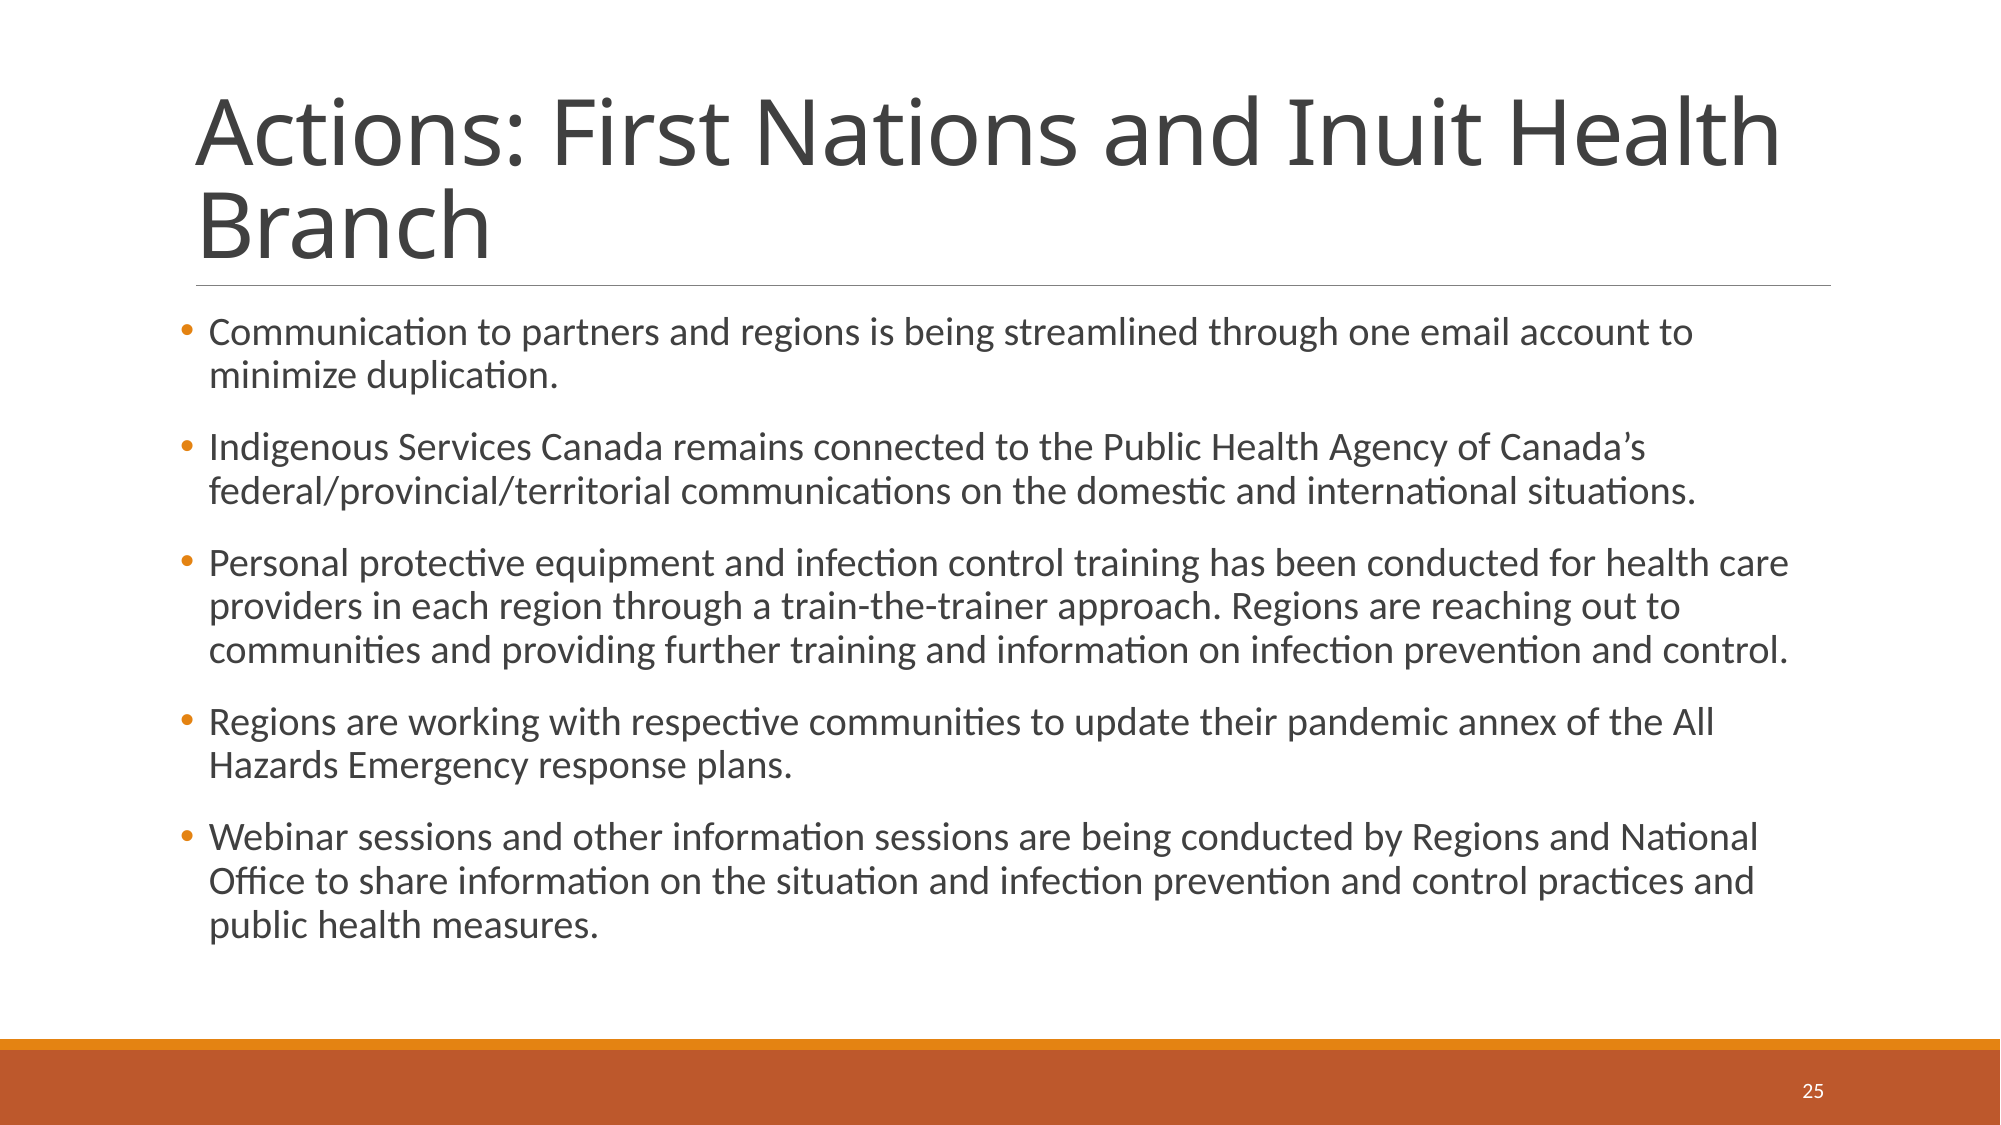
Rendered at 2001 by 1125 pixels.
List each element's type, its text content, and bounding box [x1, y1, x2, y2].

list Communication to partners and regions is being streamlined through one email account to minimize duplication. Indigenous Services Canada remains connected to the Public Health Agency of Canada’s federal/provincial/territorial communications on the domestic and international situations. Personal protective equipment and infection control training has been conducted for health care providers in each region through a train-the-trainer approach. Regions are reaching out to communities and providing further training and information on infection prevention and control. Regions are working with respective communities to update their pandemic annex of the All Hazards Emergency response plans. Webinar sessions and other information sessions are being conducted by Regions and National Office to share information on the situation and infection prevention and control practices and public health measures. [180, 302, 1830, 963]
title Actions: First Nations and Inuit Health Branch [180, 47, 1830, 285]
slide_number 25 [1624, 1059, 1840, 1120]
